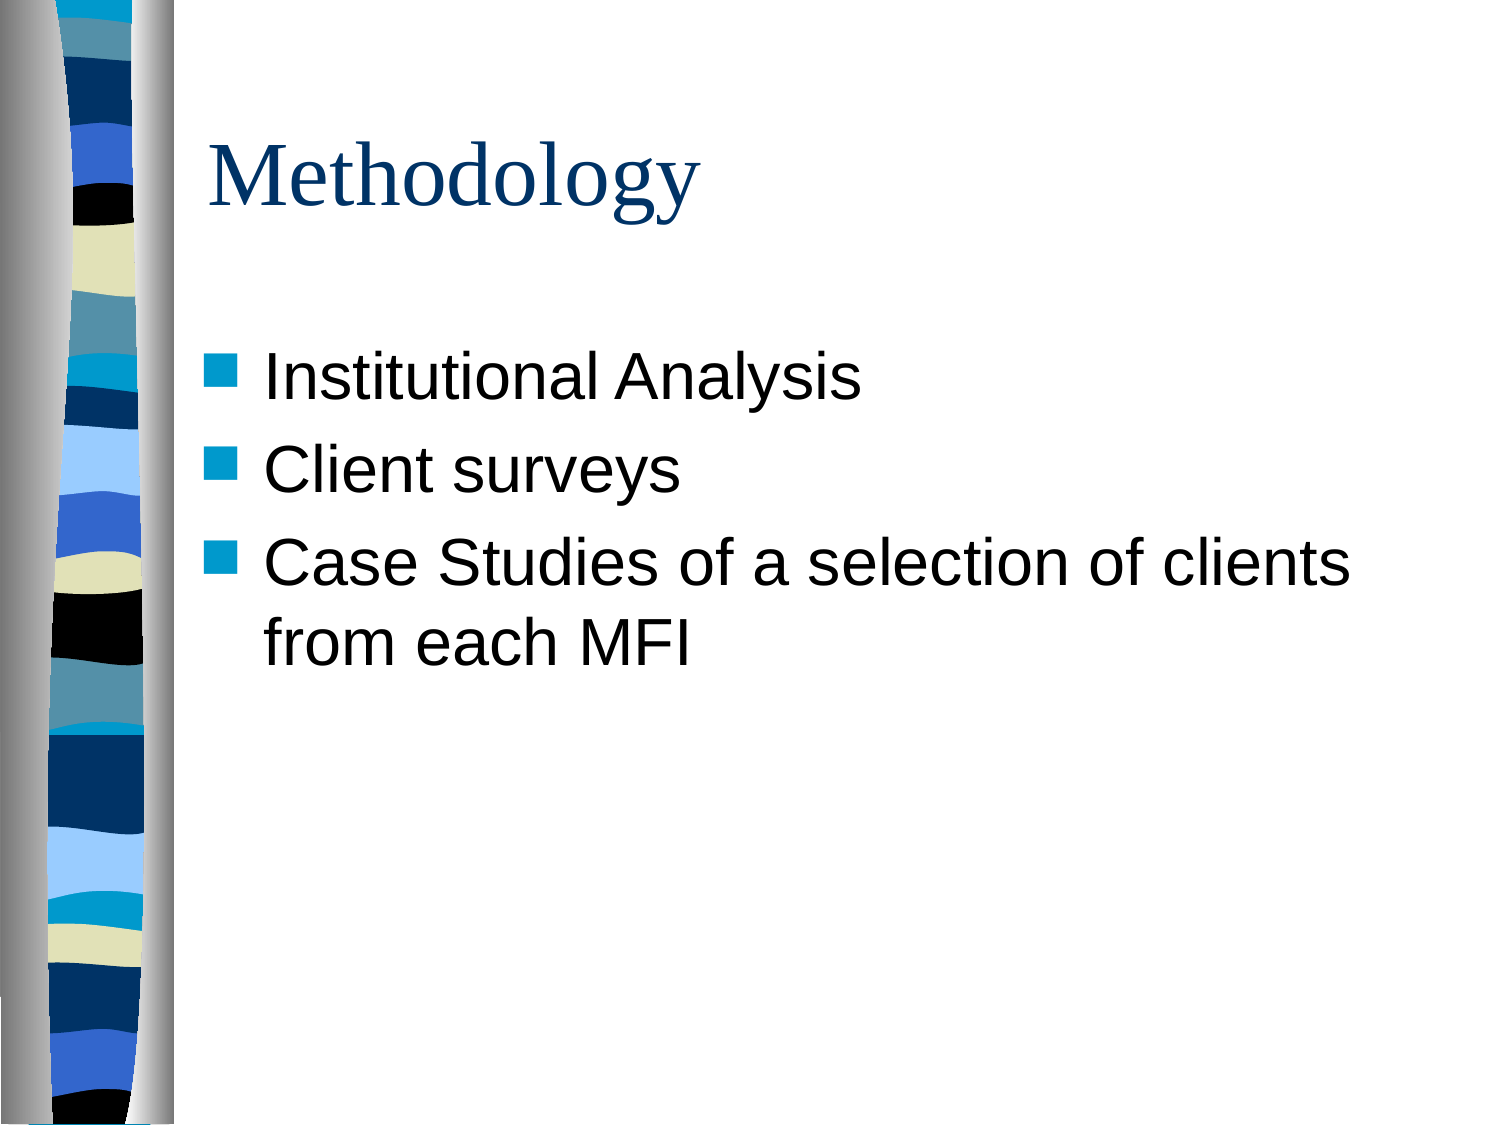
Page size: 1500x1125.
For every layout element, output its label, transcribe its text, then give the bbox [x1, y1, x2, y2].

list Institutional Analysis Client surveys Case Studies of a selection of clients from each MFI [192, 324, 1468, 1001]
title Methodology [192, 74, 1468, 263]
